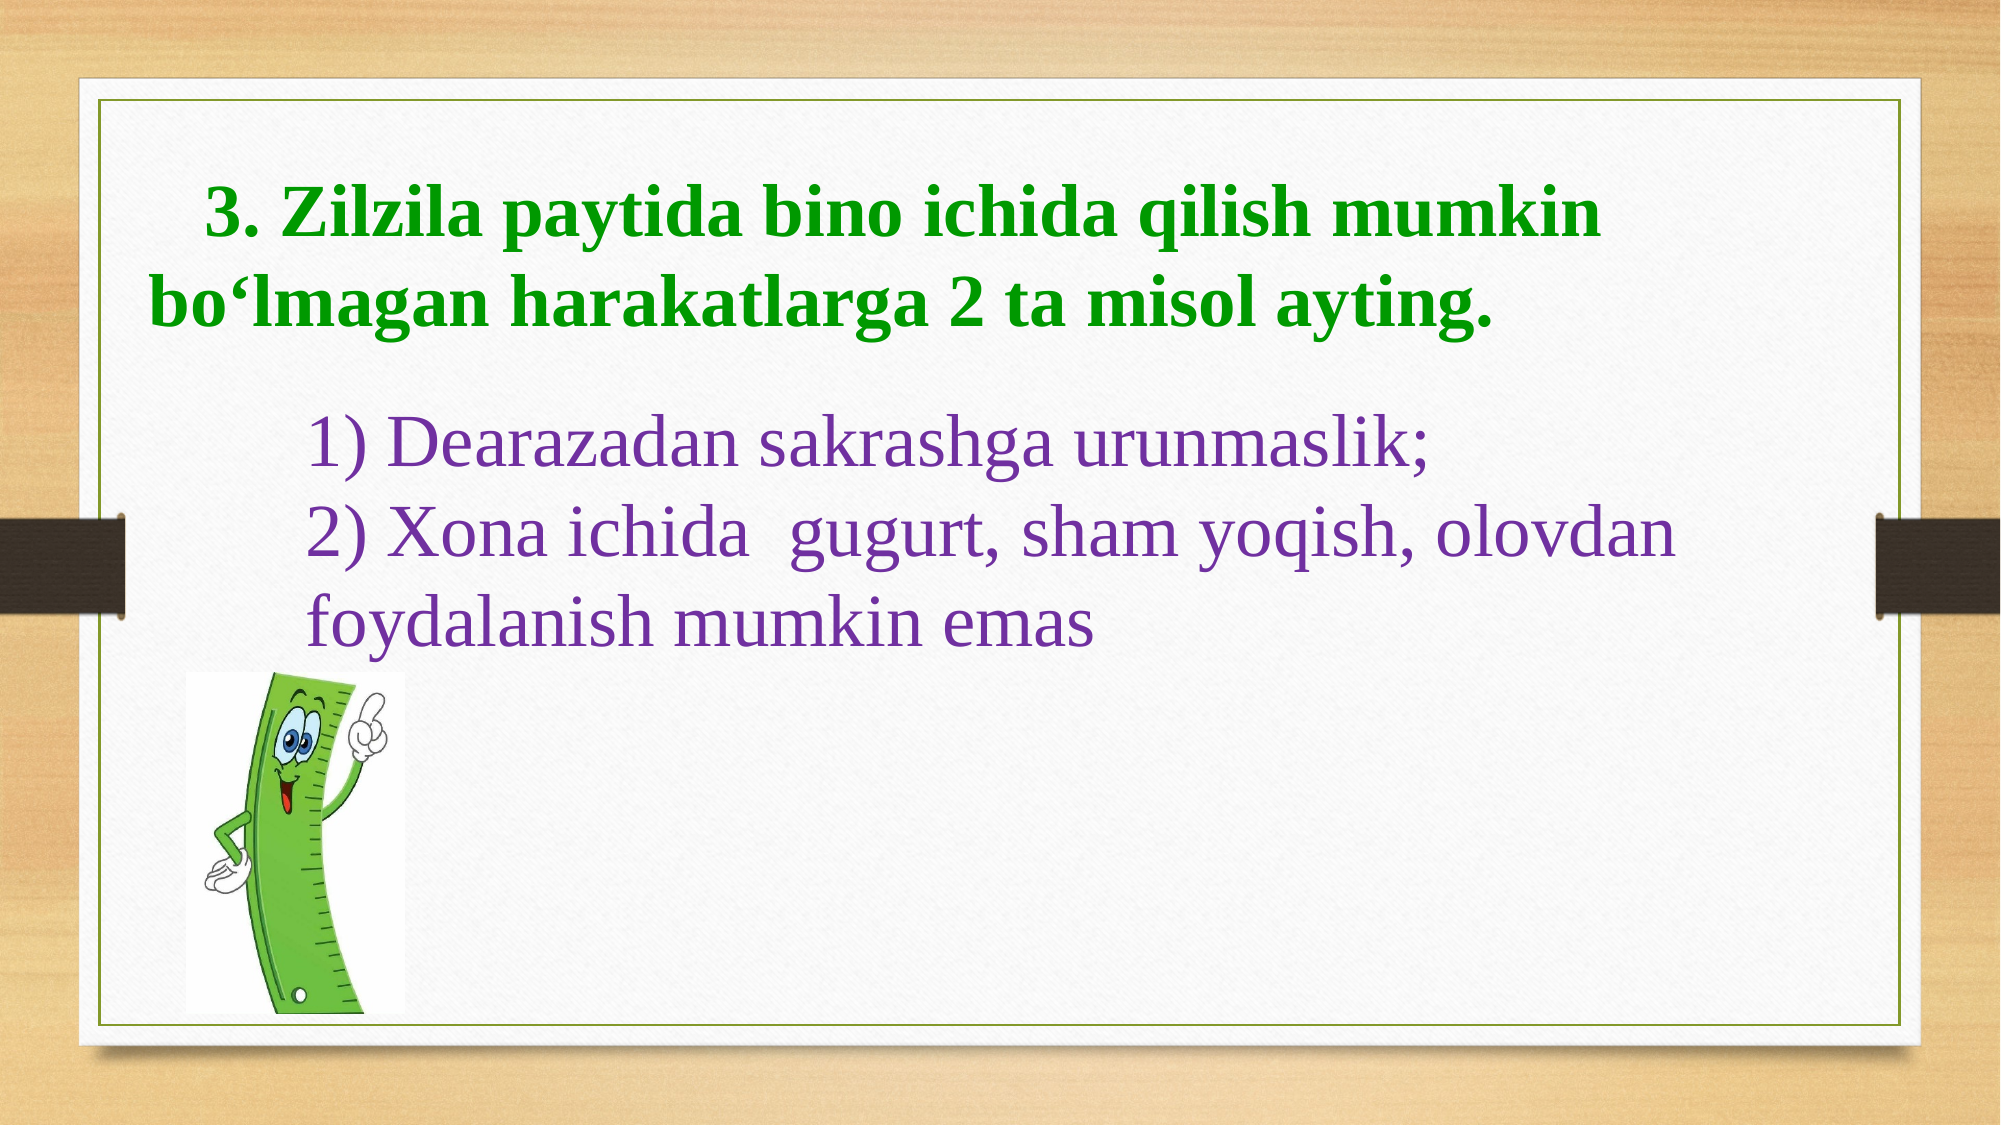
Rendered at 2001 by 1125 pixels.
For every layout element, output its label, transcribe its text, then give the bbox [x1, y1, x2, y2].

text_box 1) Dearazadan sakrashga urunmaslik; 2) Xona ichida gugurt, sham yoqish, olovdan foydalanish mumkin emas [290, 384, 1816, 759]
picture [0, 0, 2001, 1125]
text_box 3. Zilzila paytida bino ichida qilish mumkin bo‘lmagan harakatlarga 2 ta misol ayting. [134, 154, 1730, 350]
